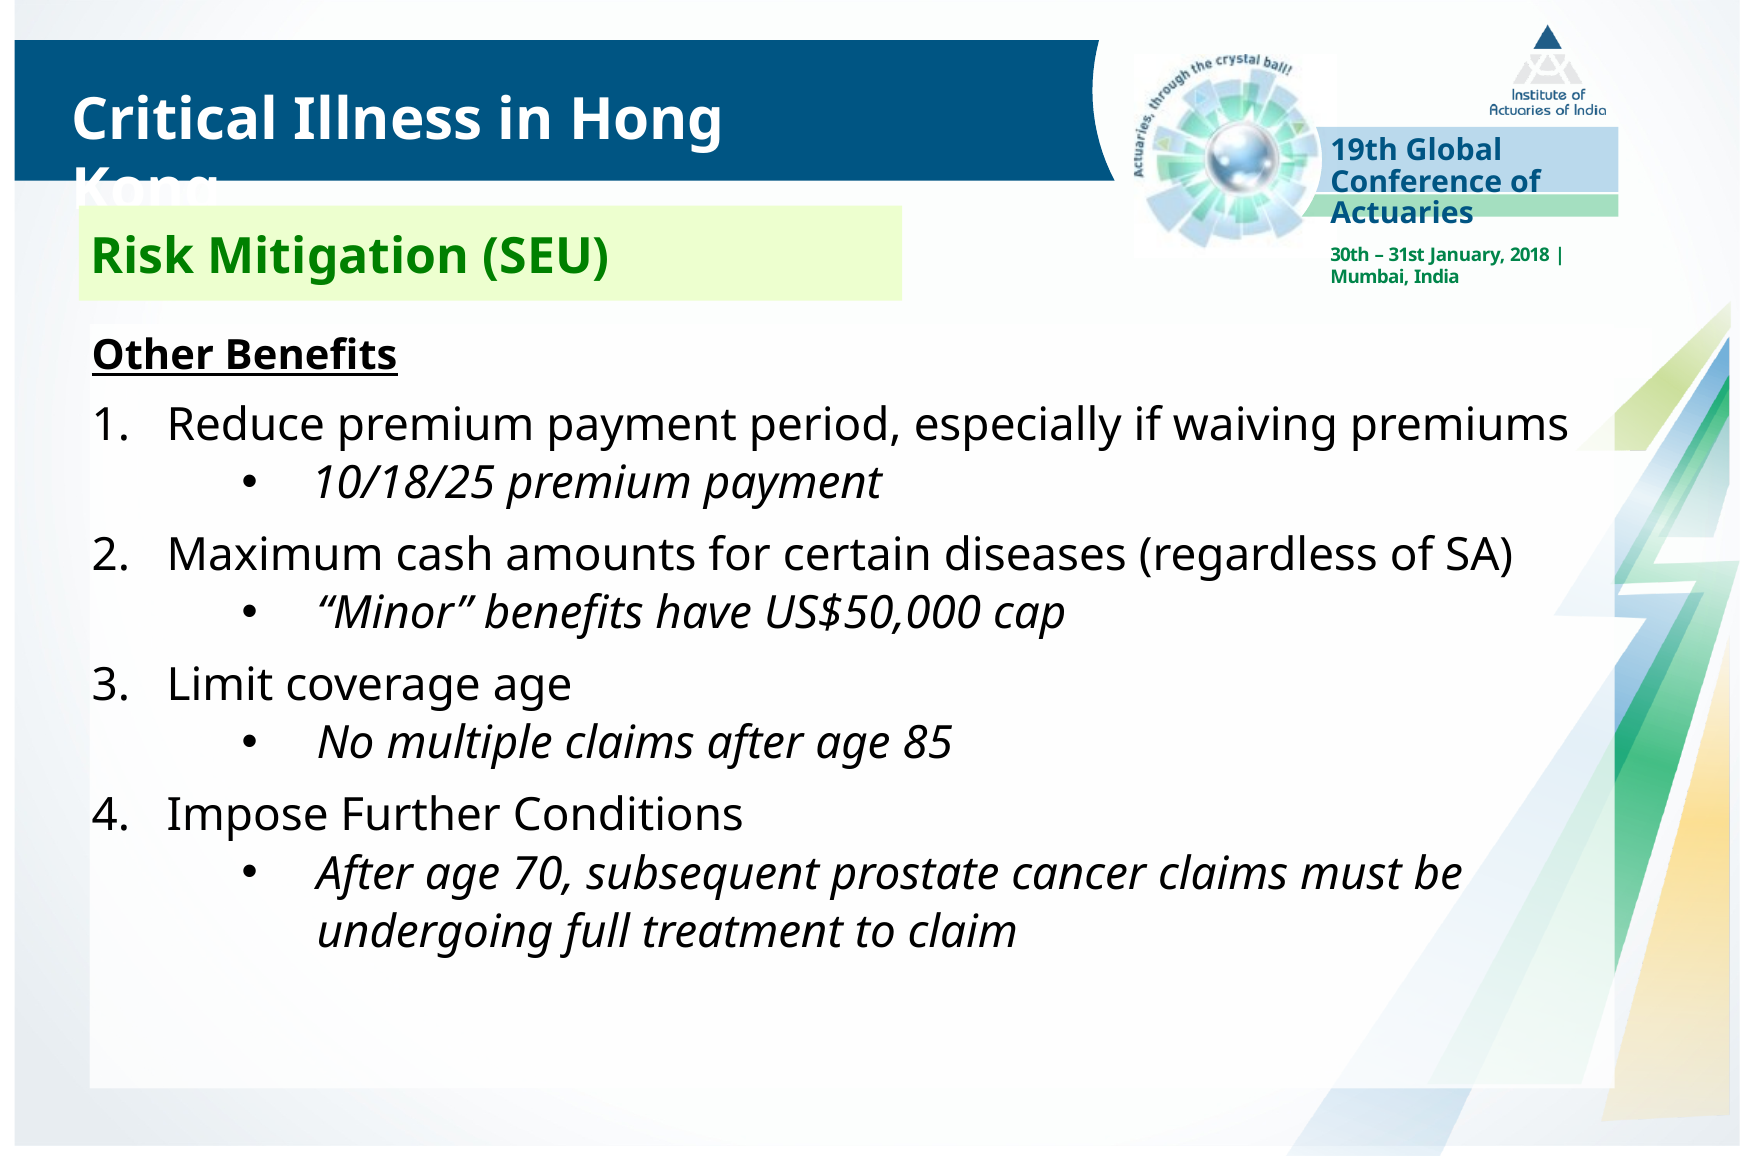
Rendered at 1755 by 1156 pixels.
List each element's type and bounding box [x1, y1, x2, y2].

text_box [1133, 24, 1619, 288]
picture [14, 0, 1740, 1156]
